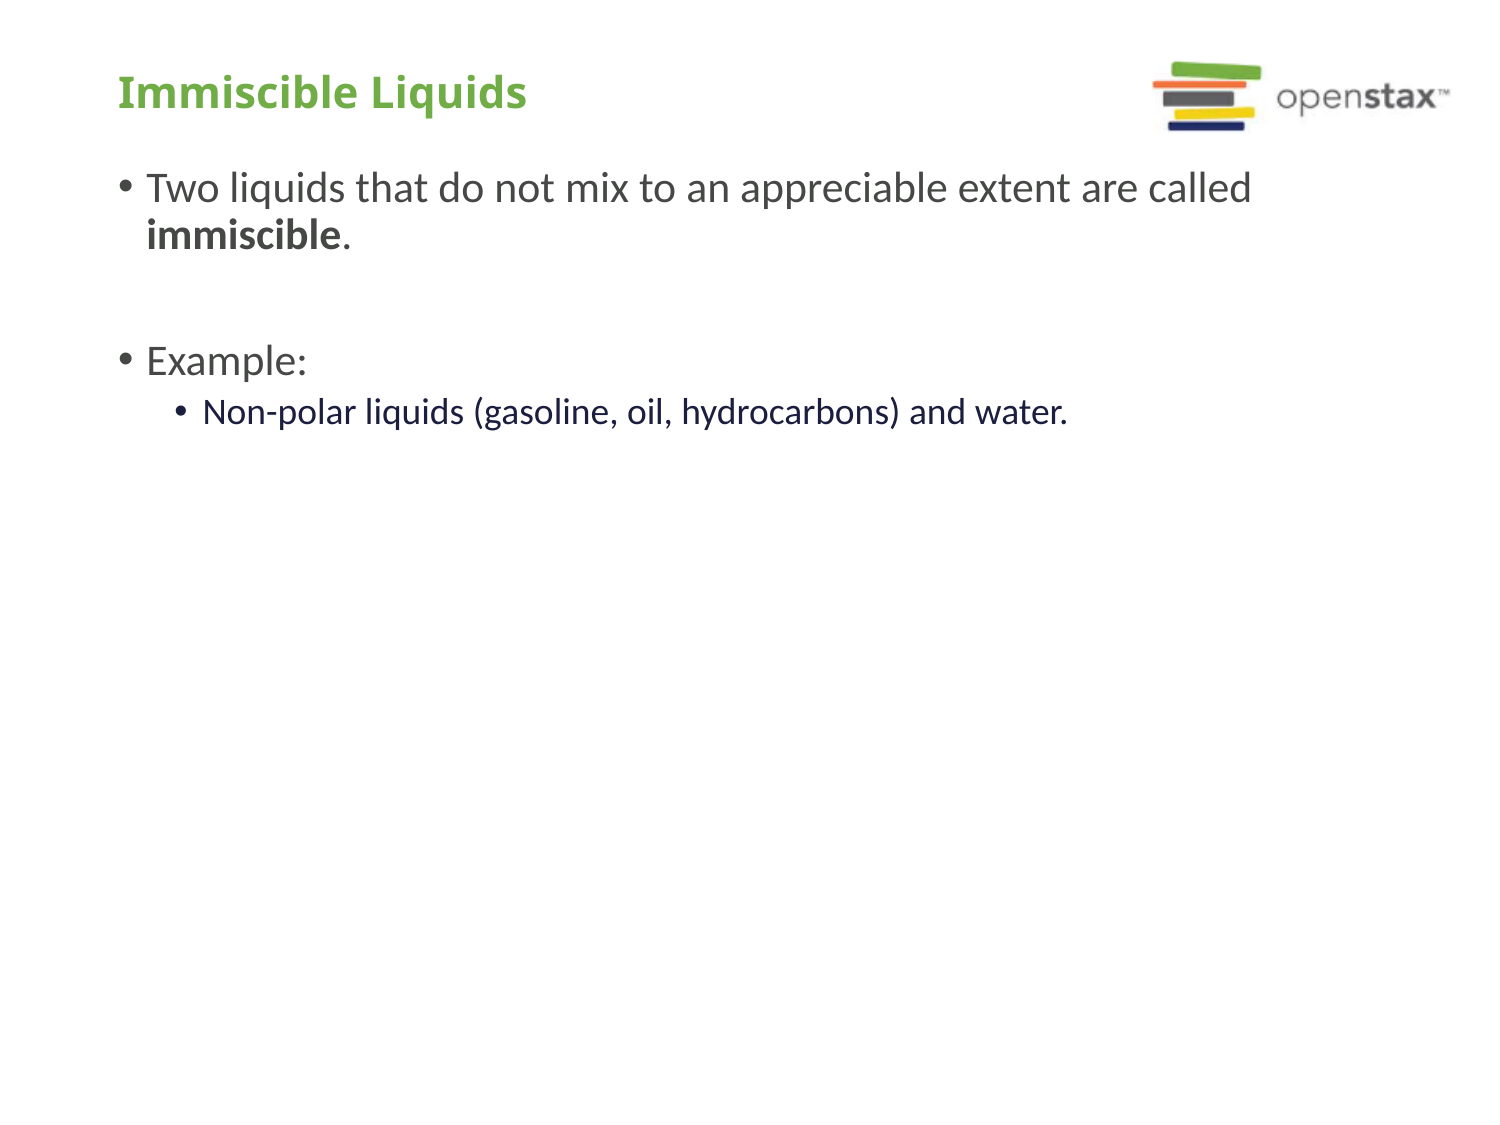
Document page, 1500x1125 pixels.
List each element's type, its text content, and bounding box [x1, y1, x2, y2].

title Immiscible Liquids [103, 59, 1397, 130]
picture [1151, 59, 1452, 134]
list Two liquids that do not mix to an appreciable extent are called immiscible. Example: Non-polar liquids (gasoline, oil, hydrocarbons) and water. [103, 156, 1397, 780]
